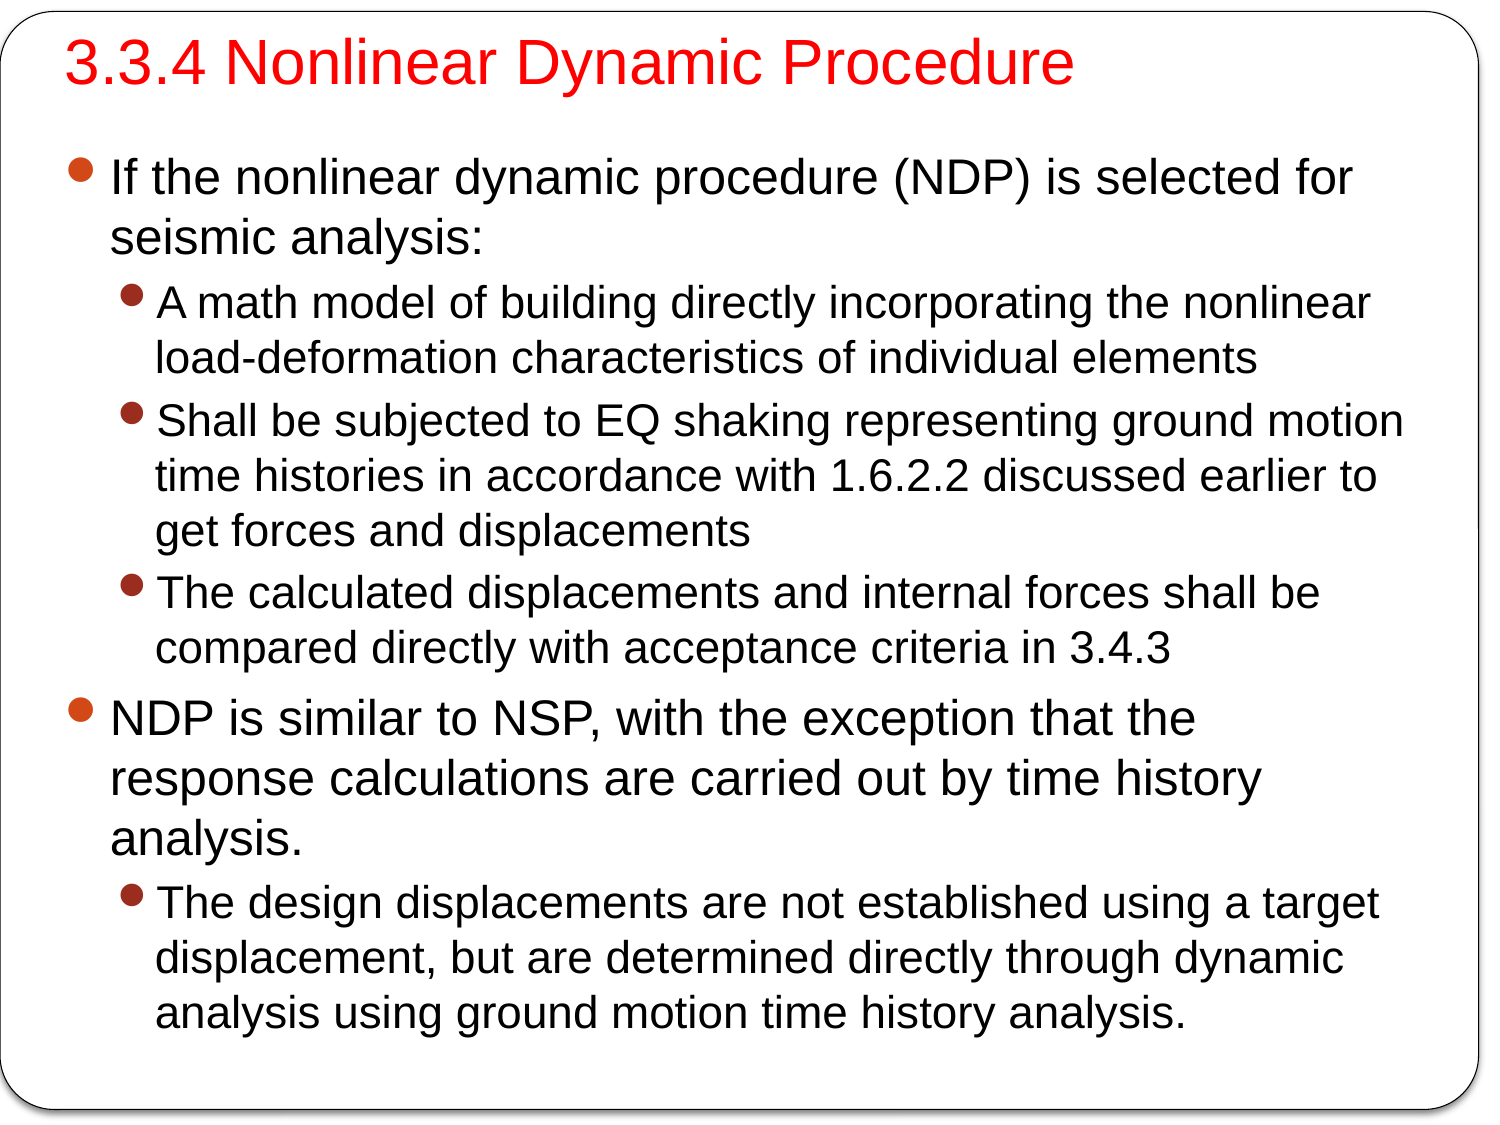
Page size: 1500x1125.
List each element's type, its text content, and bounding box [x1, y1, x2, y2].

title 3.3.4 Nonlinear Dynamic Procedure [50, 12, 1425, 113]
list If the nonlinear dynamic procedure (NDP) is selected for seismic analysis: A math model of building directly incorporating the nonlinear load-deformation characteristics of individual elements Shall be subjected to EQ shaking representing ground motion time histories in accordance with 1.6.2.2 discussed earlier to get forces and displacements The calculated displacements and internal forces shall be compared directly with acceptance criteria in 3.4.3 NDP is similar to NSP, with the exception that the response calculations are carried out by time history analysis. The design displacements are not established using a target displacement, but are determined directly through dynamic analysis using ground motion time history analysis. [50, 137, 1425, 1125]
